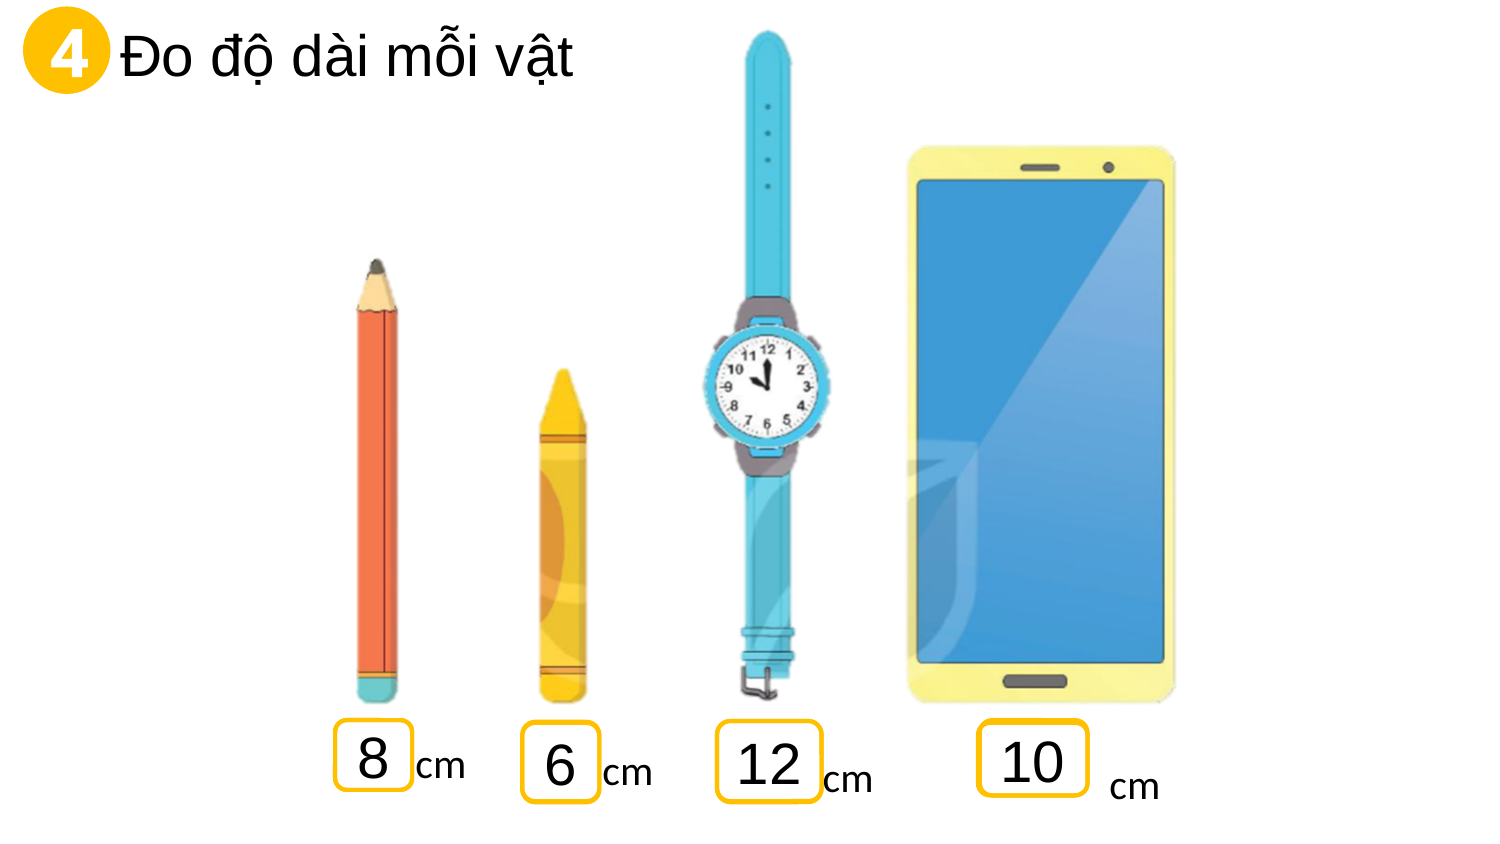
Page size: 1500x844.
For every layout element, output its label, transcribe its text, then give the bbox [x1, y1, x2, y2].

text_box 6 [520, 736, 595, 805]
text_box 12 [714, 736, 824, 804]
text_box cm [1094, 750, 1176, 815]
text_box Đo độ dài mỗi vật [105, 0, 1288, 124]
text_box cm [400, 736, 482, 795]
text_box 8 [332, 736, 400, 792]
text_box cm [587, 736, 669, 802]
picture [308, 14, 1192, 728]
text_box cm [807, 743, 889, 808]
text_box 4 [20, 4, 105, 97]
text_box 10 [975, 736, 1090, 798]
